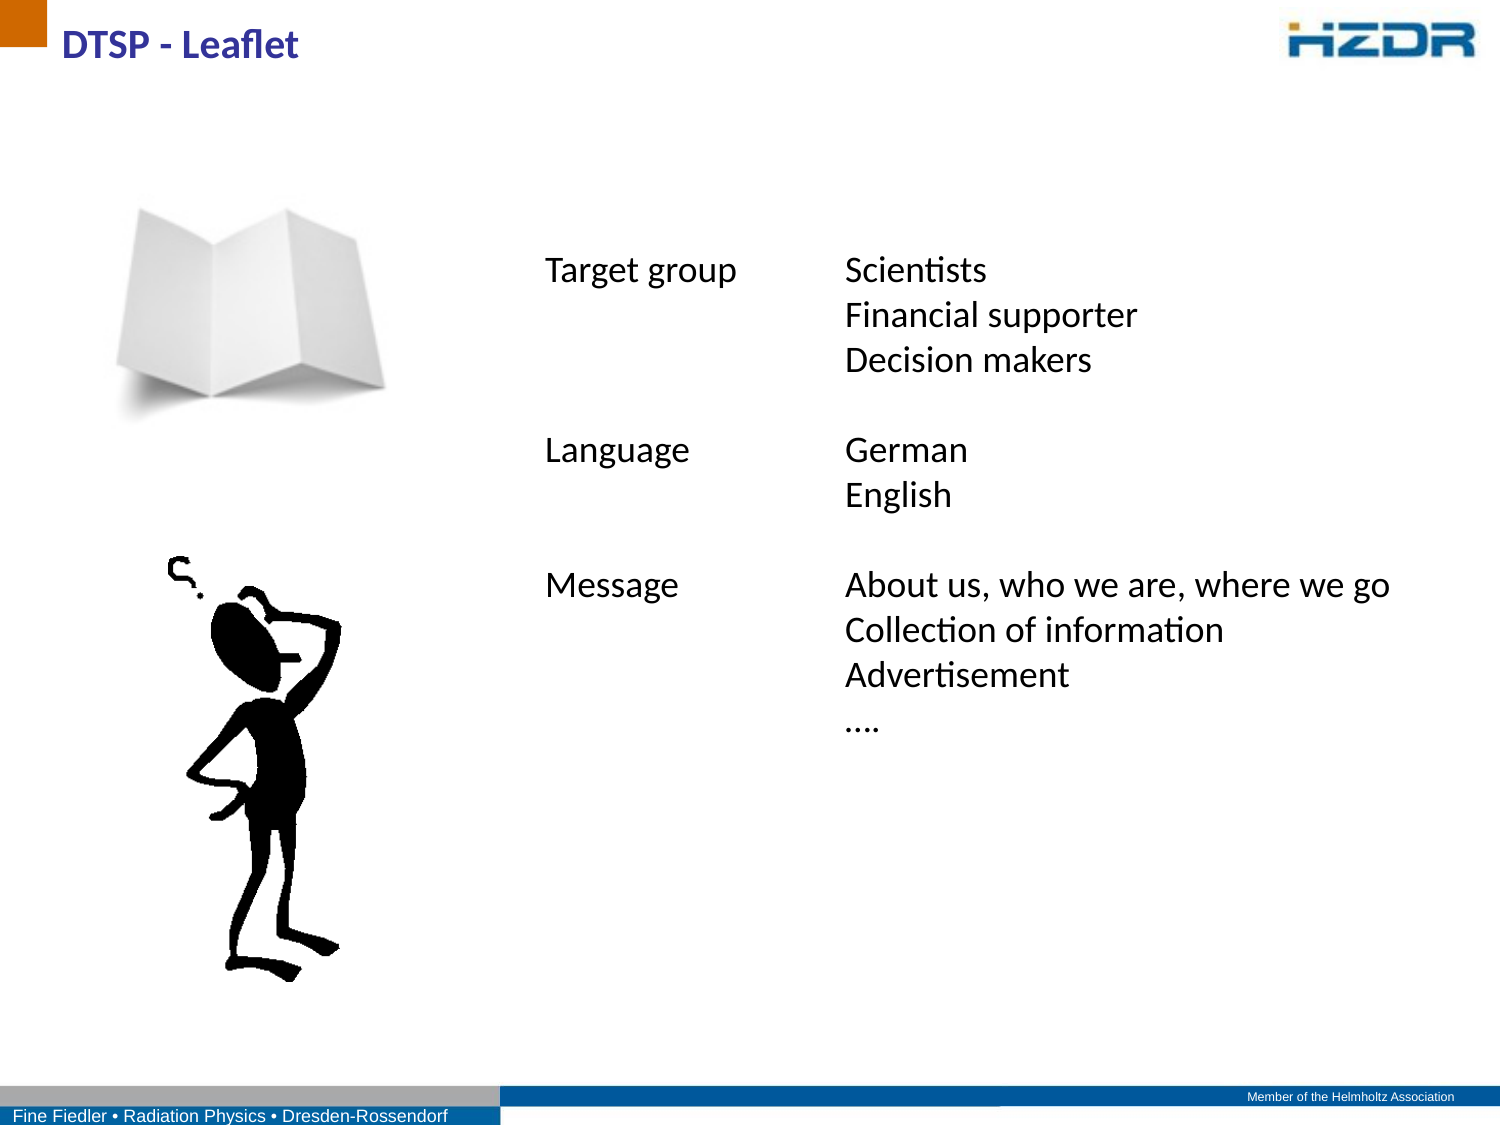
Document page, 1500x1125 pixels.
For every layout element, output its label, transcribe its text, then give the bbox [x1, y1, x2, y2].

picture [0, 1, 1500, 1125]
text_box Target group Scientists Financial supporter Decision makers Language German English Message About us, who we are, where we go Collection of information Advertisement …. [530, 237, 1406, 748]
text_box DTSP - Leaflet [47, 9, 1477, 74]
